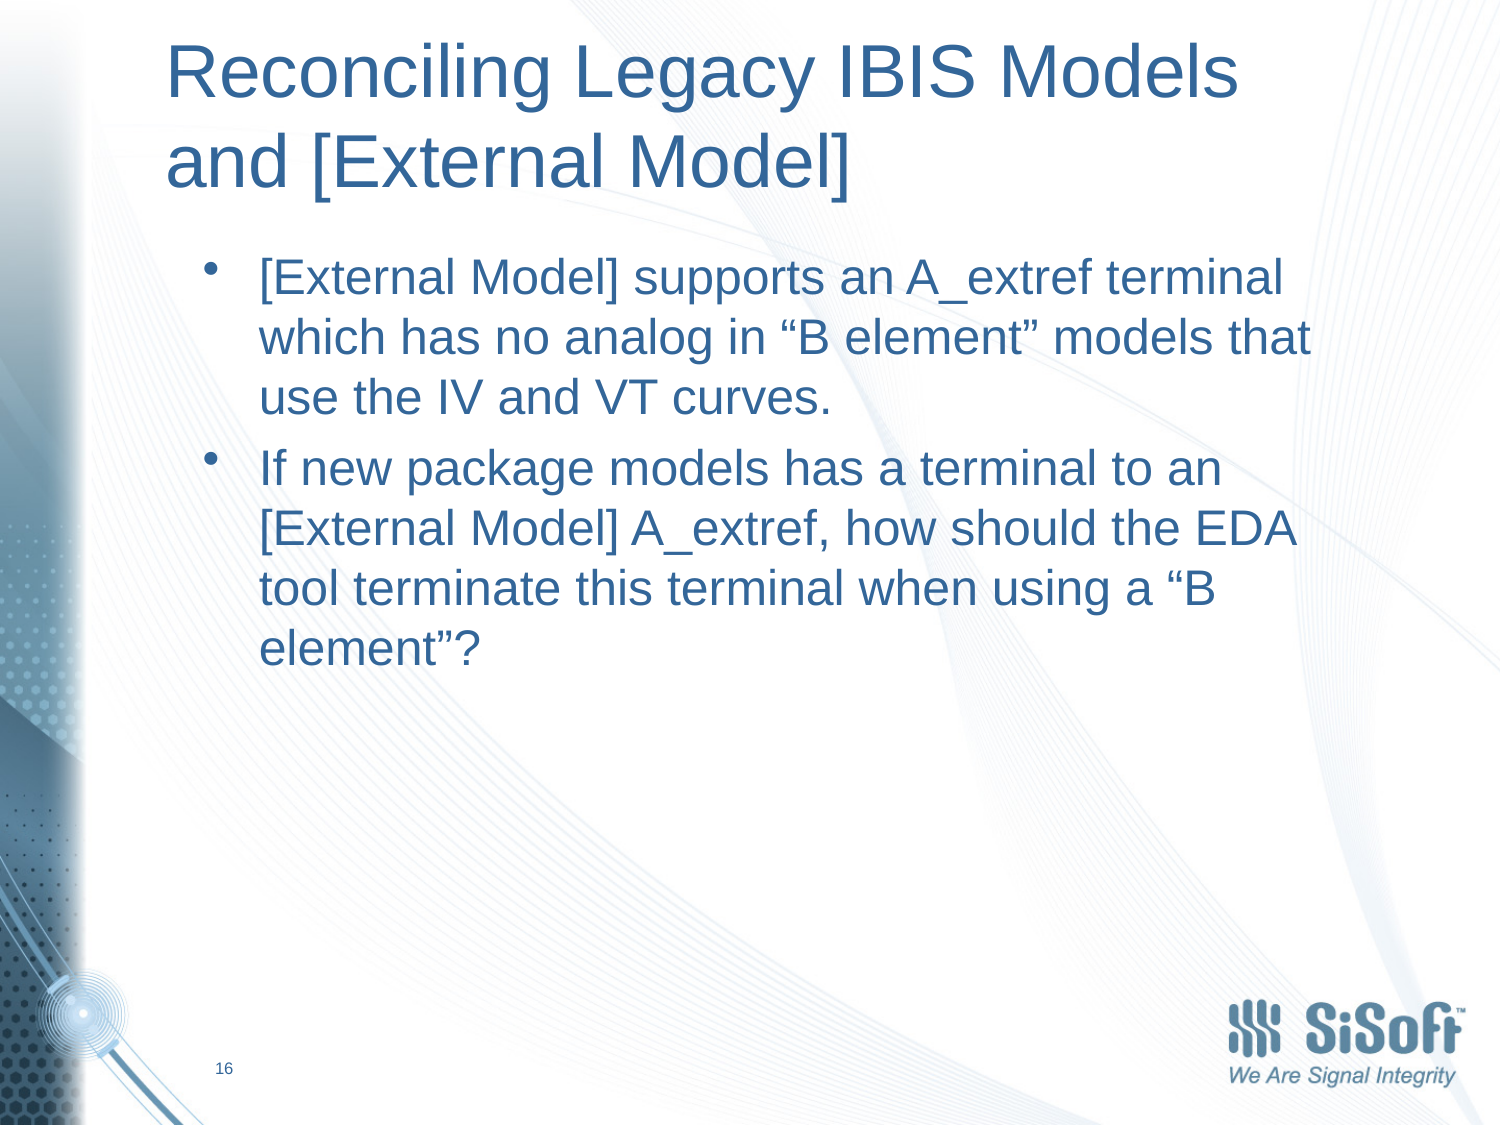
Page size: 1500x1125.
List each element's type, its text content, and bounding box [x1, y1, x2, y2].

title Reconciling Legacy IBIS Models and [External Model] [150, 24, 1300, 200]
footer 16 [200, 1050, 975, 1104]
picture [0, 0, 1500, 1125]
list [External Model] supports an A_extref terminal which has no analog in “B element” models that use the IV and VT curves. If new package models has a terminal to an [External Model] A_extref, how should the EDA tool terminate this terminal when using a “B element”? [187, 237, 1363, 963]
